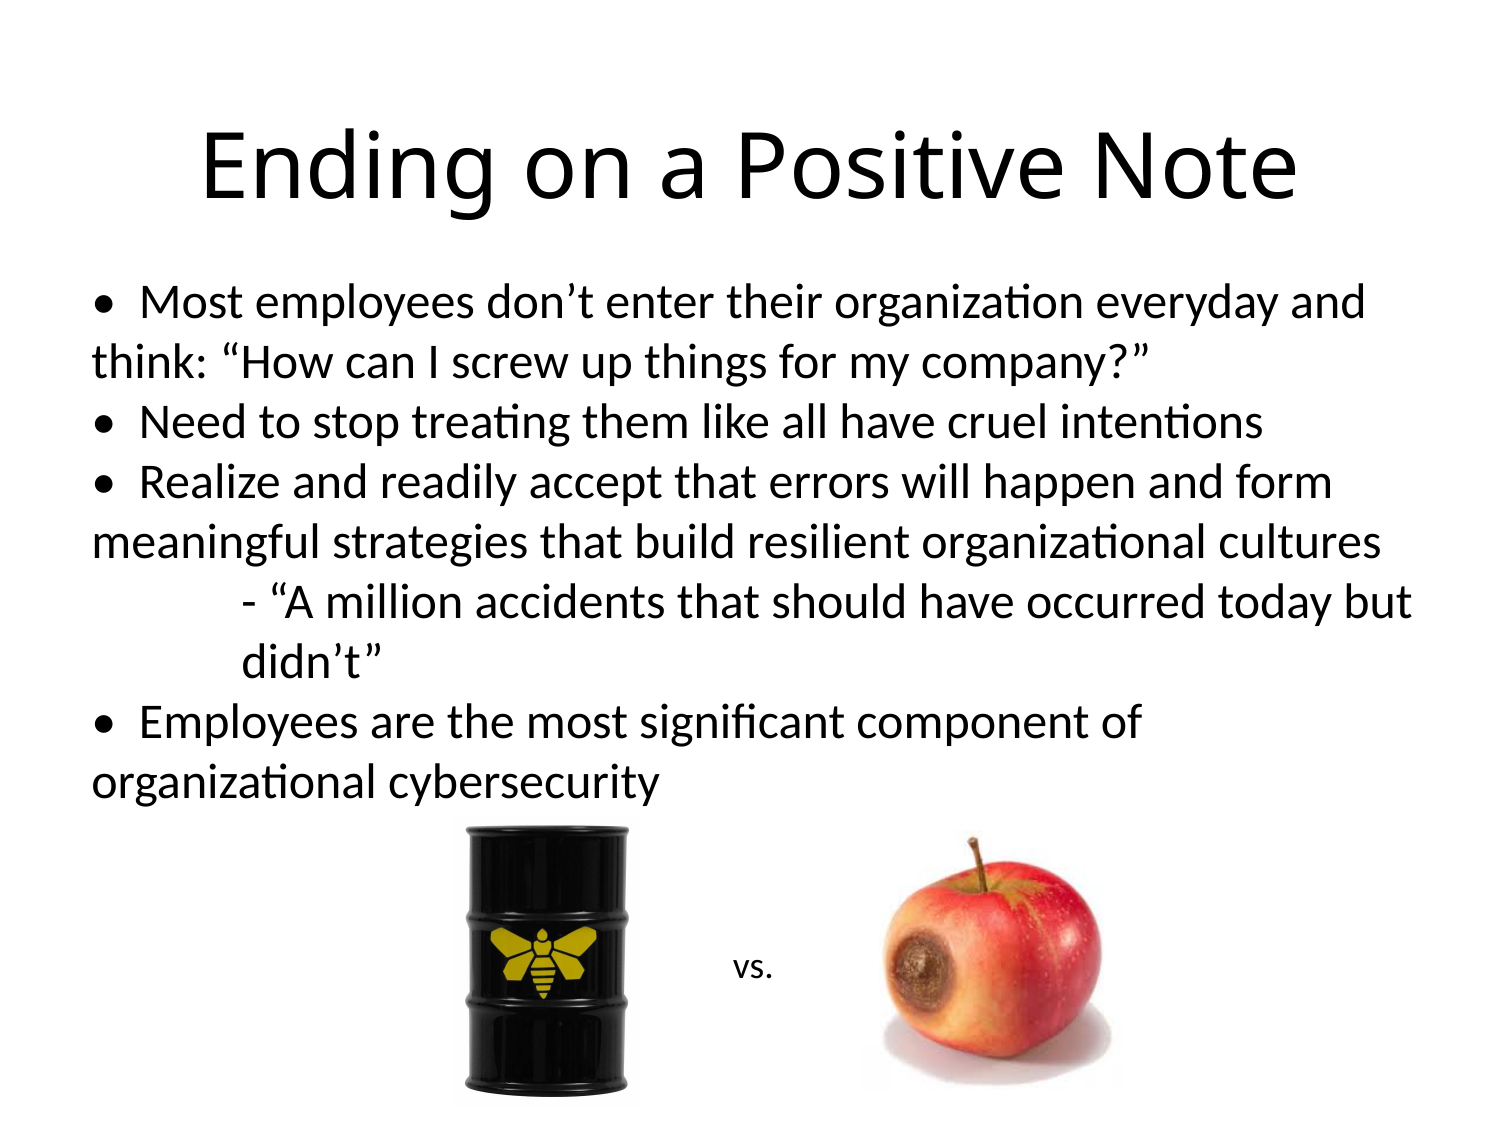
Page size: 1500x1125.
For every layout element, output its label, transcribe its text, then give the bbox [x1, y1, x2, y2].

picture [861, 830, 1125, 1090]
text_box vs. [718, 933, 794, 994]
text_box • Most employees don’t enter their organization everyday and think: “How can I screw up things for my company?” • Need to stop treating them like all have cruel intentions • Realize and readily accept that errors will happen and form meaningful strategies that build resilient organizational cultures - “A million accidents that should have occurred today but didn’t” • Employees are the most significant component of organizational cybersecurity [76, 261, 1436, 876]
picture [454, 816, 639, 1107]
title Ending on a Positive Note [103, 59, 1397, 261]
